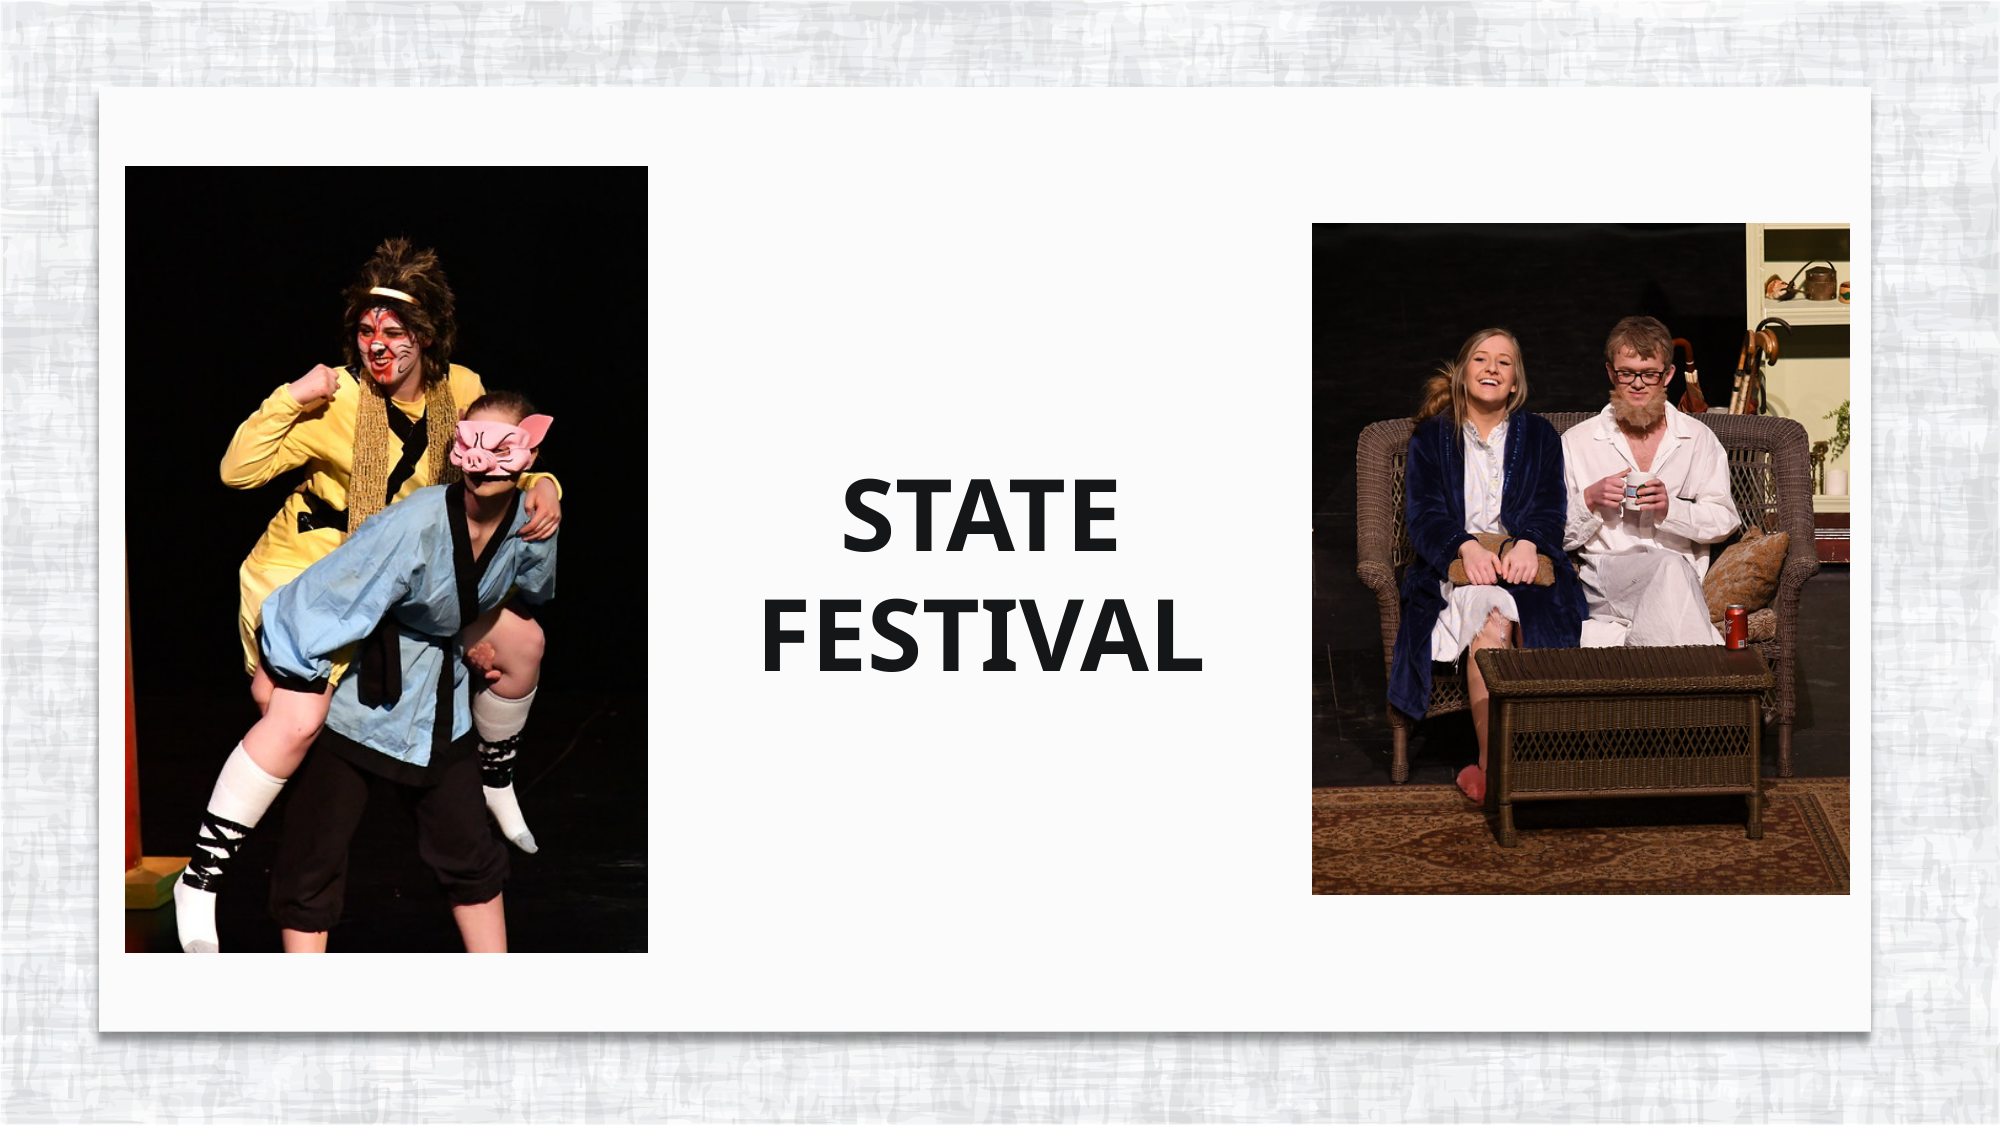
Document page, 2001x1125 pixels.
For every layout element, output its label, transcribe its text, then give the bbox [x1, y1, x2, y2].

text_box STATE FESTIVAL [648, 444, 1312, 700]
text_box [98, 86, 1872, 1033]
picture [0, 0, 2001, 1125]
